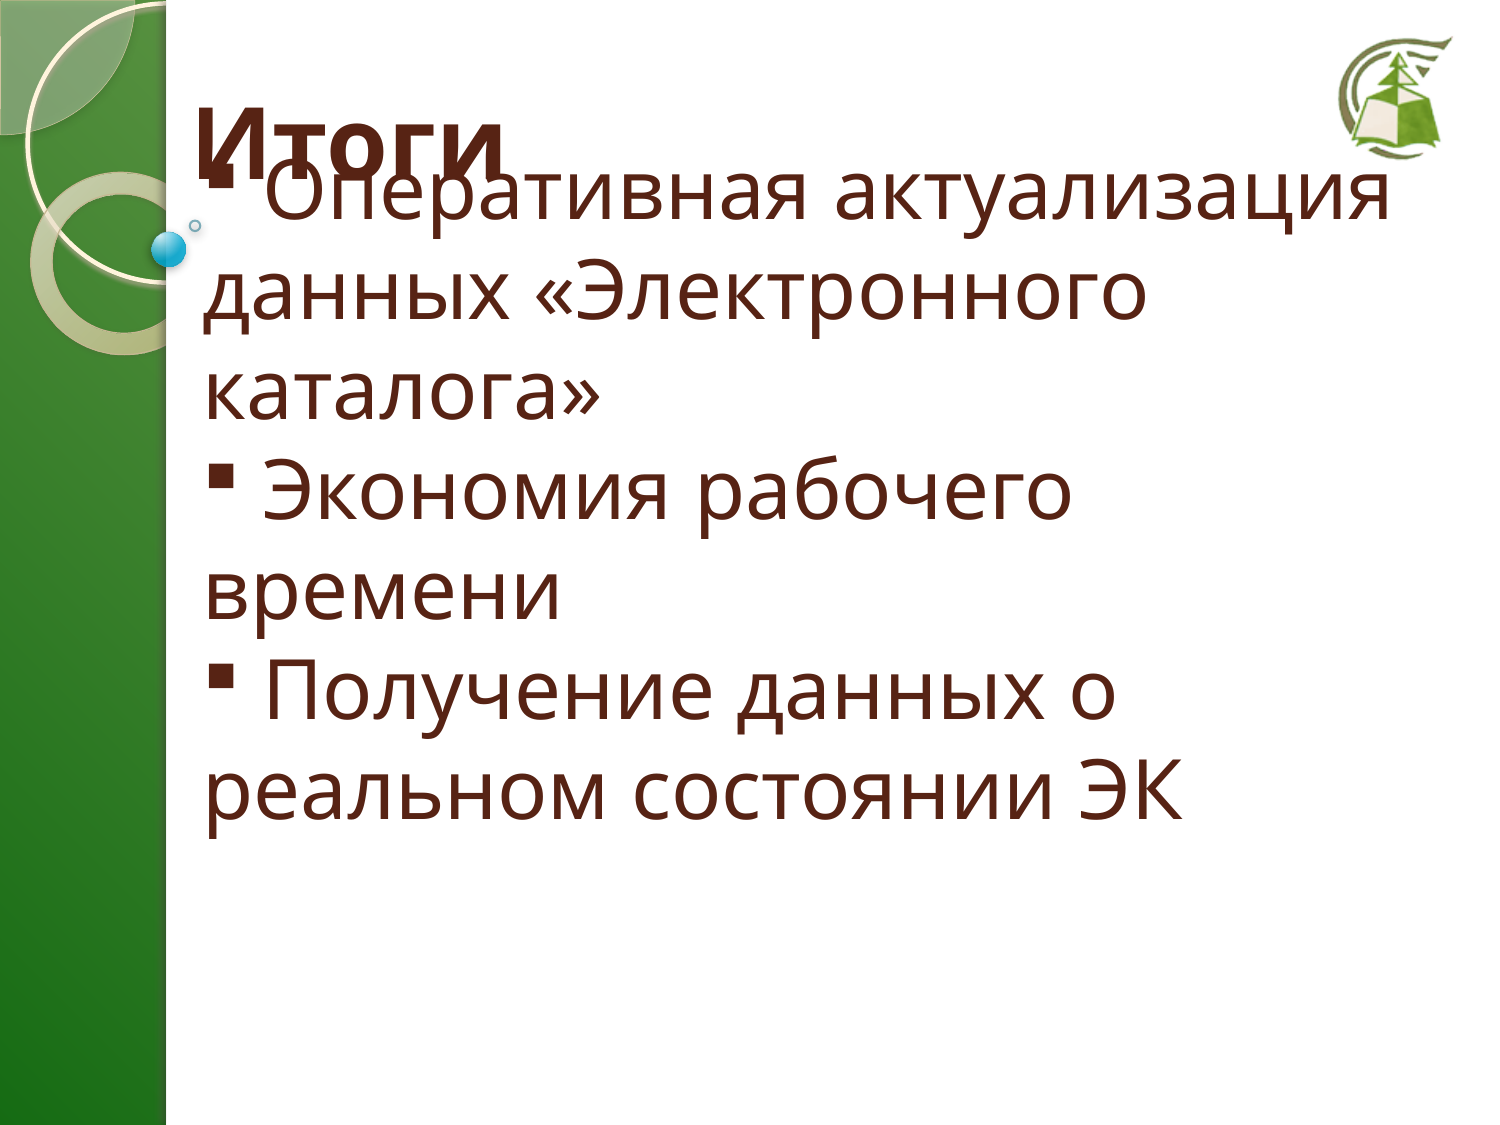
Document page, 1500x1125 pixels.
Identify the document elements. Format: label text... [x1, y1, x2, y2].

title Итоги [175, 23, 1454, 207]
text_box Оперативная актуализация данных «Электронного каталога» Экономия рабочего времени Получение данных о реальном состоянии ЭК [187, 328, 1465, 844]
picture [1335, 34, 1462, 161]
